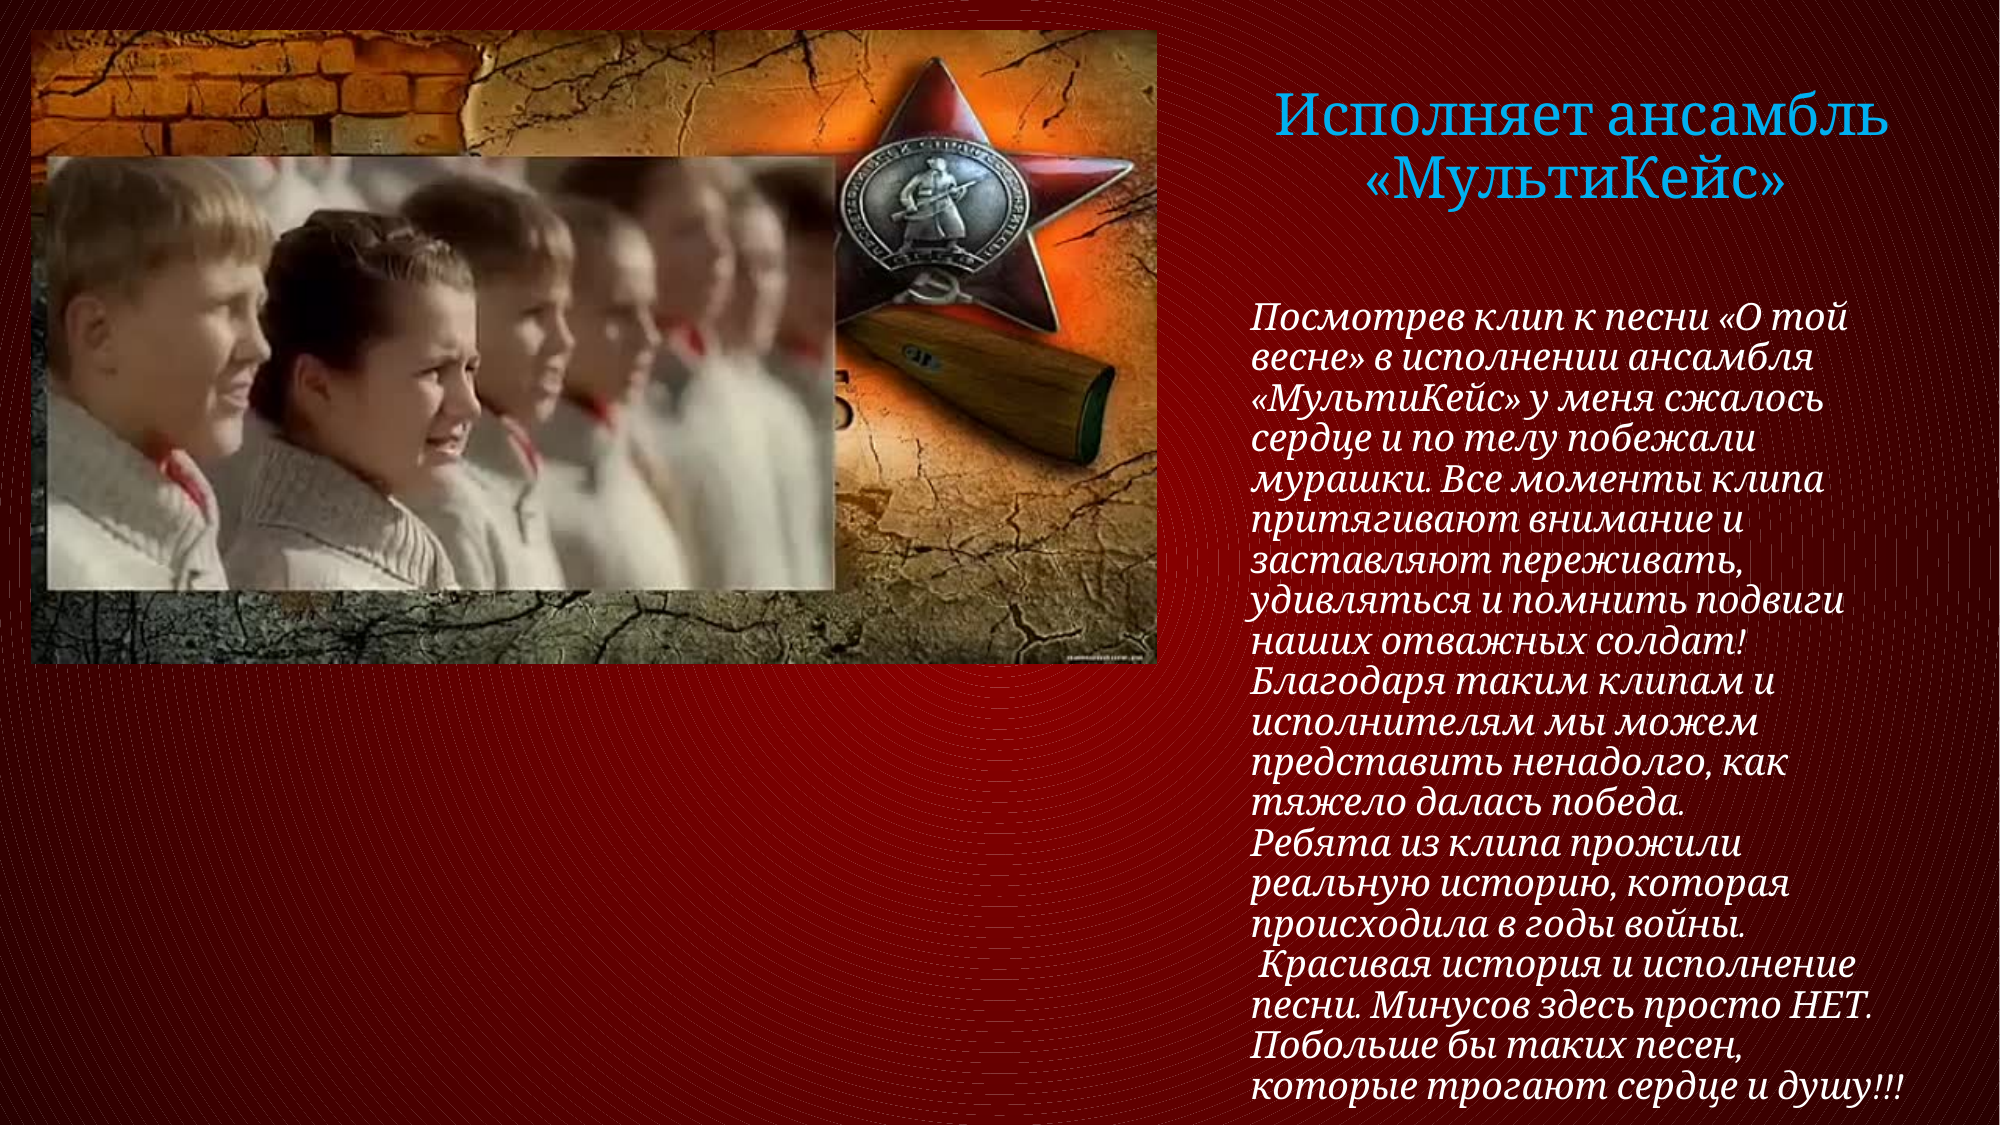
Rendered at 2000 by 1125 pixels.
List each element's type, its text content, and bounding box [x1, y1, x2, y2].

picture [30, 30, 1157, 665]
text_box Исполняет ансамбль «МультиКейс» [1259, 78, 1922, 219]
text_box Посмотрев клип к песни «О той весне» в исполнении ансамбля «МультиКейс» у меня сжалось сердце и по телу побежали мурашки. Все моменты клипа притягивают внимание и заставляют переживать, удивляться и помнить подвиги наших отважных солдат! Благодаря таким клипам и исполнителям мы можем представить ненадолго, как тяжело далась победа. Ребята из клипа прожили реальную историю, которая происходила в годы войны. Красивая история и исполнение песни. Минусов здесь просто НЕТ. Побольше бы таких песен, которые трогают сердце и душу!!! [1235, 290, 1933, 1115]
